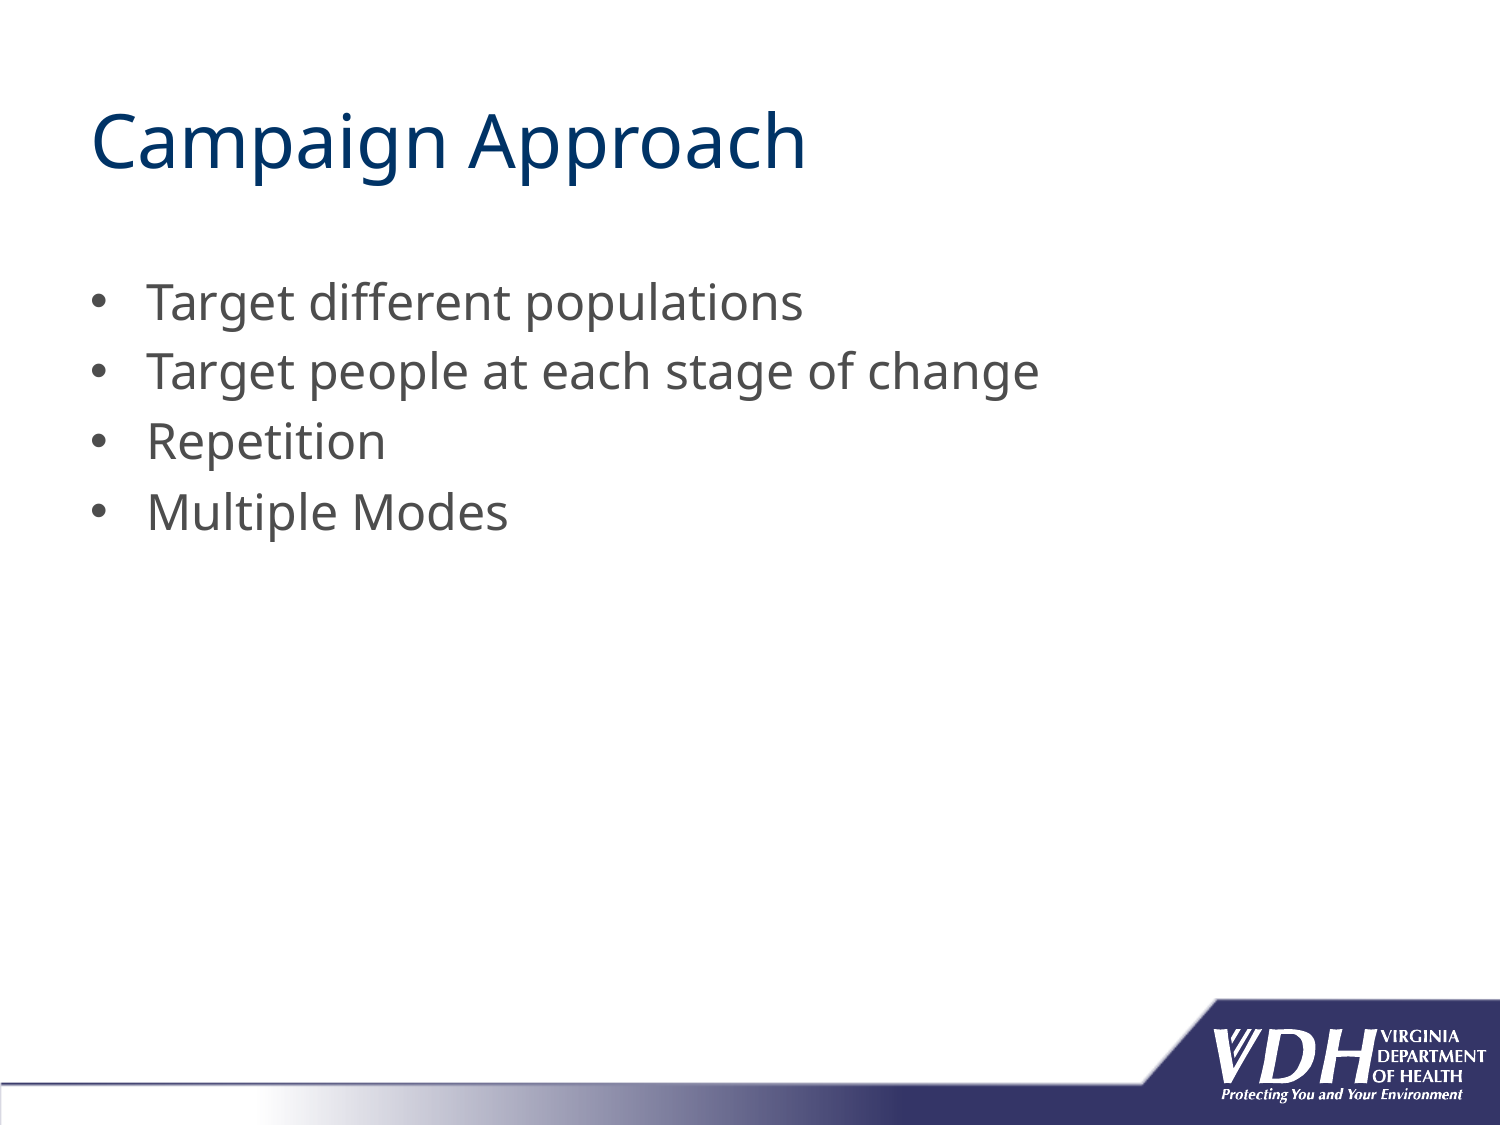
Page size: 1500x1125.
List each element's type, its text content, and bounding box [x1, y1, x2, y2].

list Target different populations Target people at each stage of change Repetition Multiple Modes [74, 262, 1426, 1051]
title Campaign Approach [74, 44, 1426, 233]
